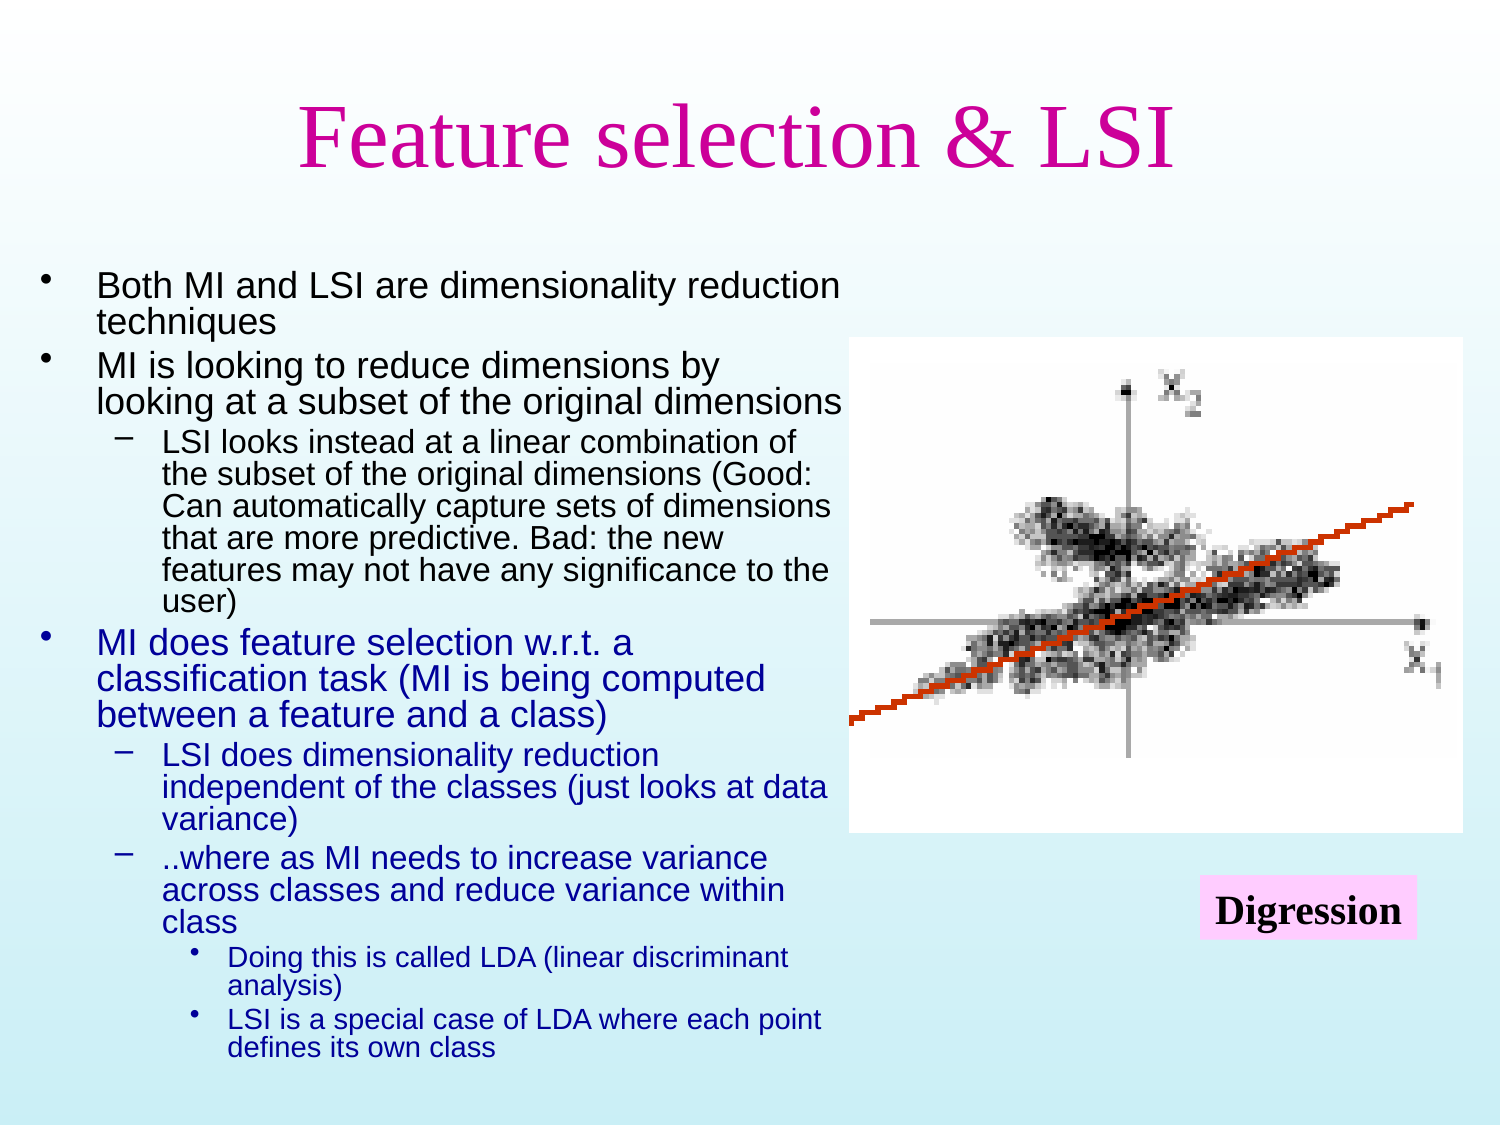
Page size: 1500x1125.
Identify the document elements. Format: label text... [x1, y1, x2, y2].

title Feature selection & LSI [99, 37, 1376, 226]
picture [849, 337, 1463, 834]
list Both MI and LSI are dimensionality reduction techniques MI is looking to reduce dimensions by looking at a subset of the original dimensions LSI looks instead at a linear combination of the subset of the original dimensions (Good: Can automatically capture sets of dimensions that are more predictive. Bad: the new features may not have any significance to the user) MI does feature selection w.r.t. a classification task (MI is being computed between a feature and a class) LSI does dimensionality reduction independent of the classes (just looks at data variance) ..where as MI needs to increase variance across classes and reduce variance within class Doing this is called LDA (linear discriminant analysis) LSI is a special case of LDA where each point defines its own class [24, 262, 863, 1088]
text_box Digression [1200, 875, 1418, 940]
